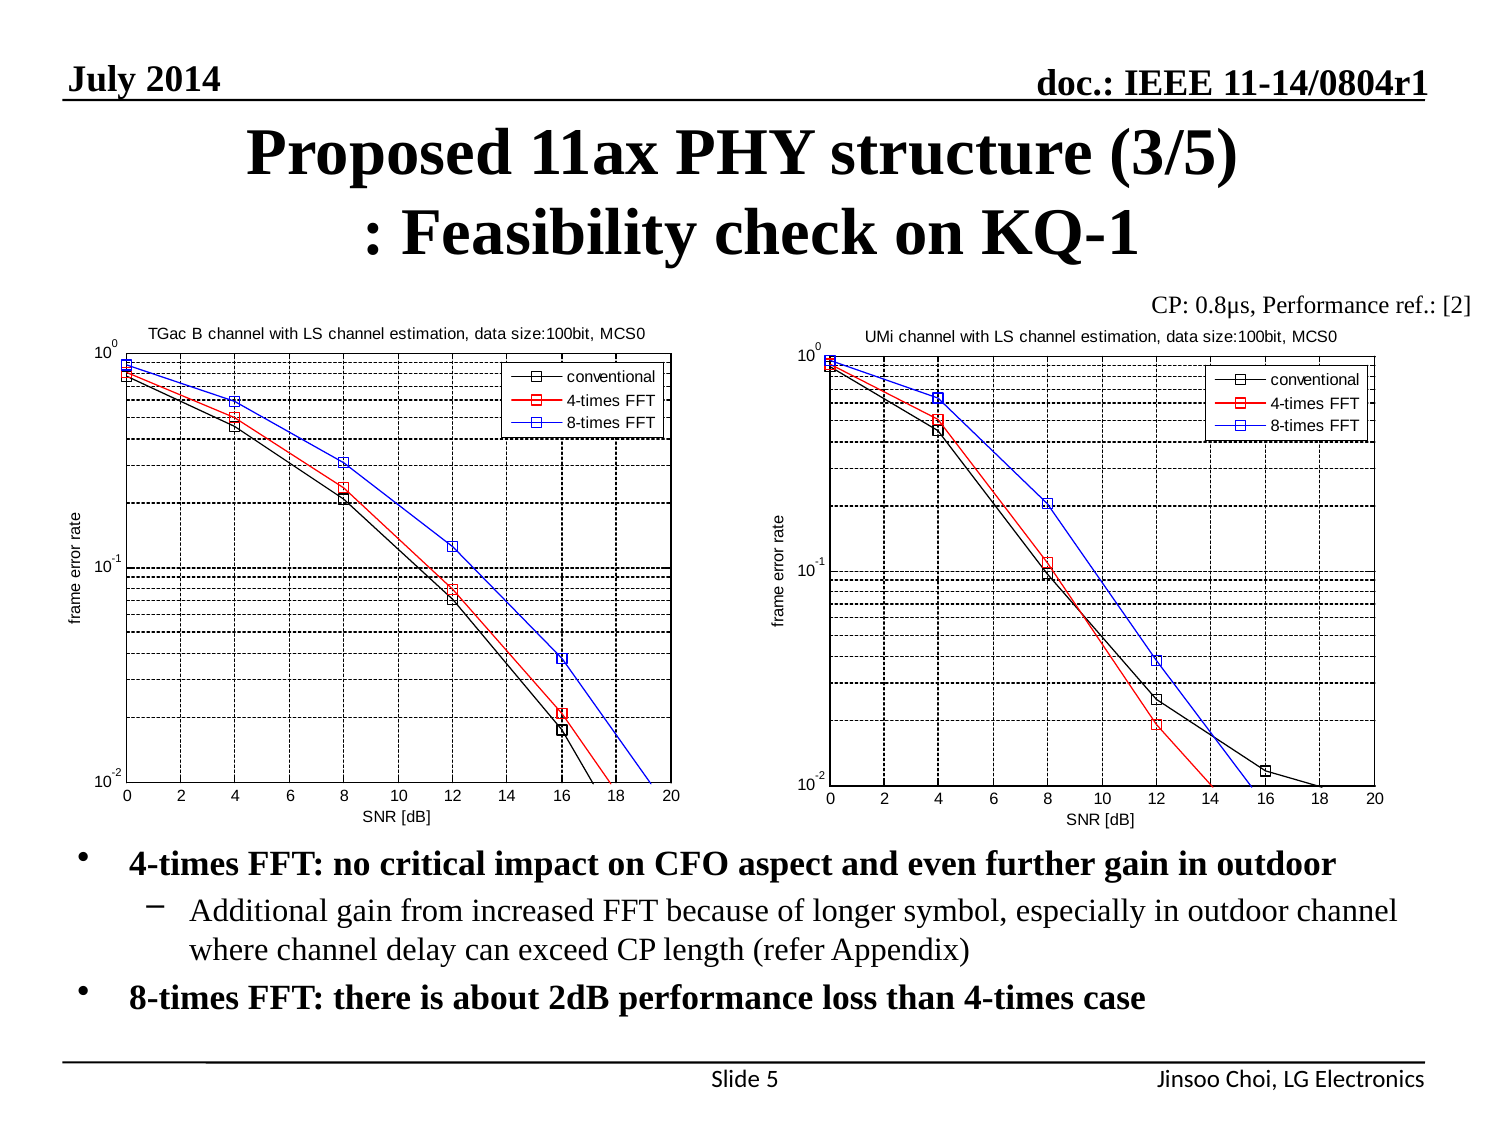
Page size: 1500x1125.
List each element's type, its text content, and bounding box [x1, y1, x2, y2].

list 4-times FFT: no critical impact on CFO aspect and even further gain in outdoor Additional gain from increased FFT because of longer symbol, especially in outdoor channel where channel delay can exceed CP length (refer Appendix) 8-times FFT: there is about 2dB performance loss than 4-times case [62, 848, 1426, 1055]
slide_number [67, 54, 376, 100]
text_box CP: 0.8μs, Performance ref.: [2] [1136, 281, 1500, 326]
title Proposed 11ax PHY structure (3/5) : Feasibility check on KQ-1 [62, 112, 1426, 263]
picture [34, 313, 1442, 844]
footer Jinsoo Choi, LG Electronics [1154, 1061, 1426, 1093]
slide_number Slide 5 [702, 1061, 788, 1093]
